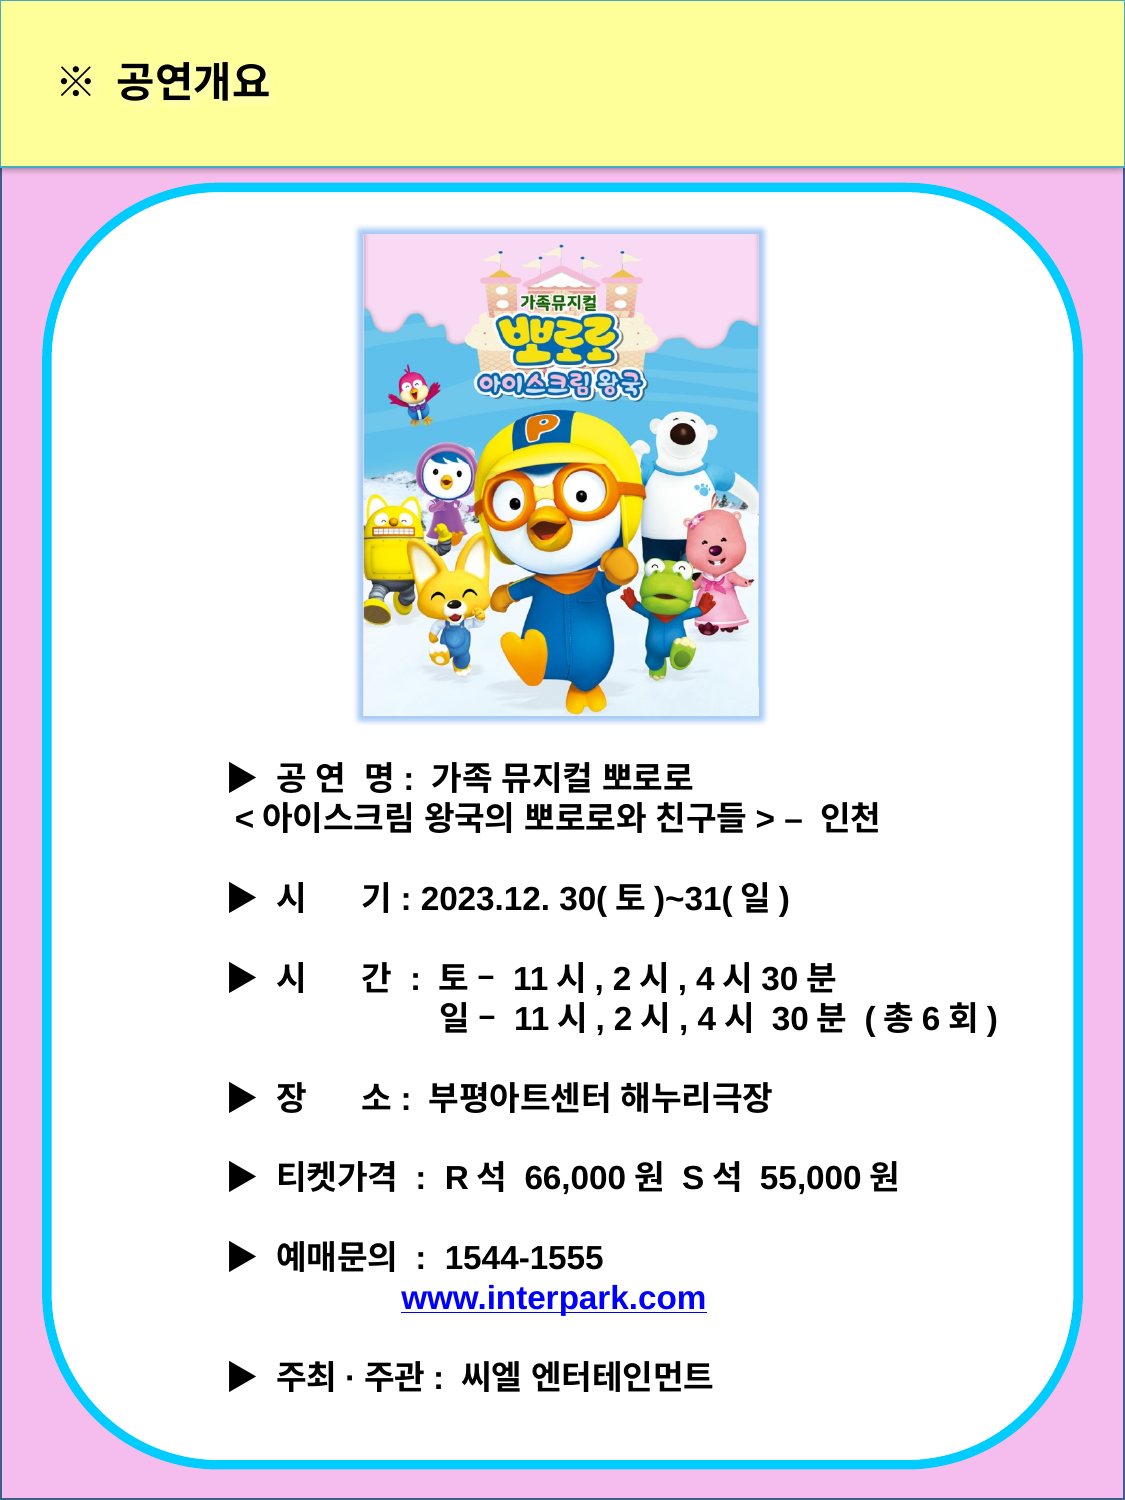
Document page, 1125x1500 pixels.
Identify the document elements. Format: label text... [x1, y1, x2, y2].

text_box [0, 0, 1125, 168]
picture [363, 234, 759, 716]
text_box ▶ 공 연 명: 가족 뮤지컬 뽀로로 <아이스크림 왕국의 뽀로로와 친구들> – 인천 ▶ 시 기: 2023.12. 30(토)~31(일) ▶ 시 간 : 토 – 11시, 2시, 4시30분 일 – 11시, 2시, 4시 30분 (총6회) ▶ 장 소: 부평아트센터 해누리극장 ▶ 티켓가격 : R석 66,000원 S석 55,000원 ▶ 예매문의 : 1544-1555 www.interpark.com ▶ 주최·주관: 씨엘 엔터테인먼트 [210, 749, 1093, 1404]
text_box [44, 185, 1081, 1467]
text_box ※ 공연개요 [40, 48, 286, 113]
text_box [0, 173, 1125, 1500]
